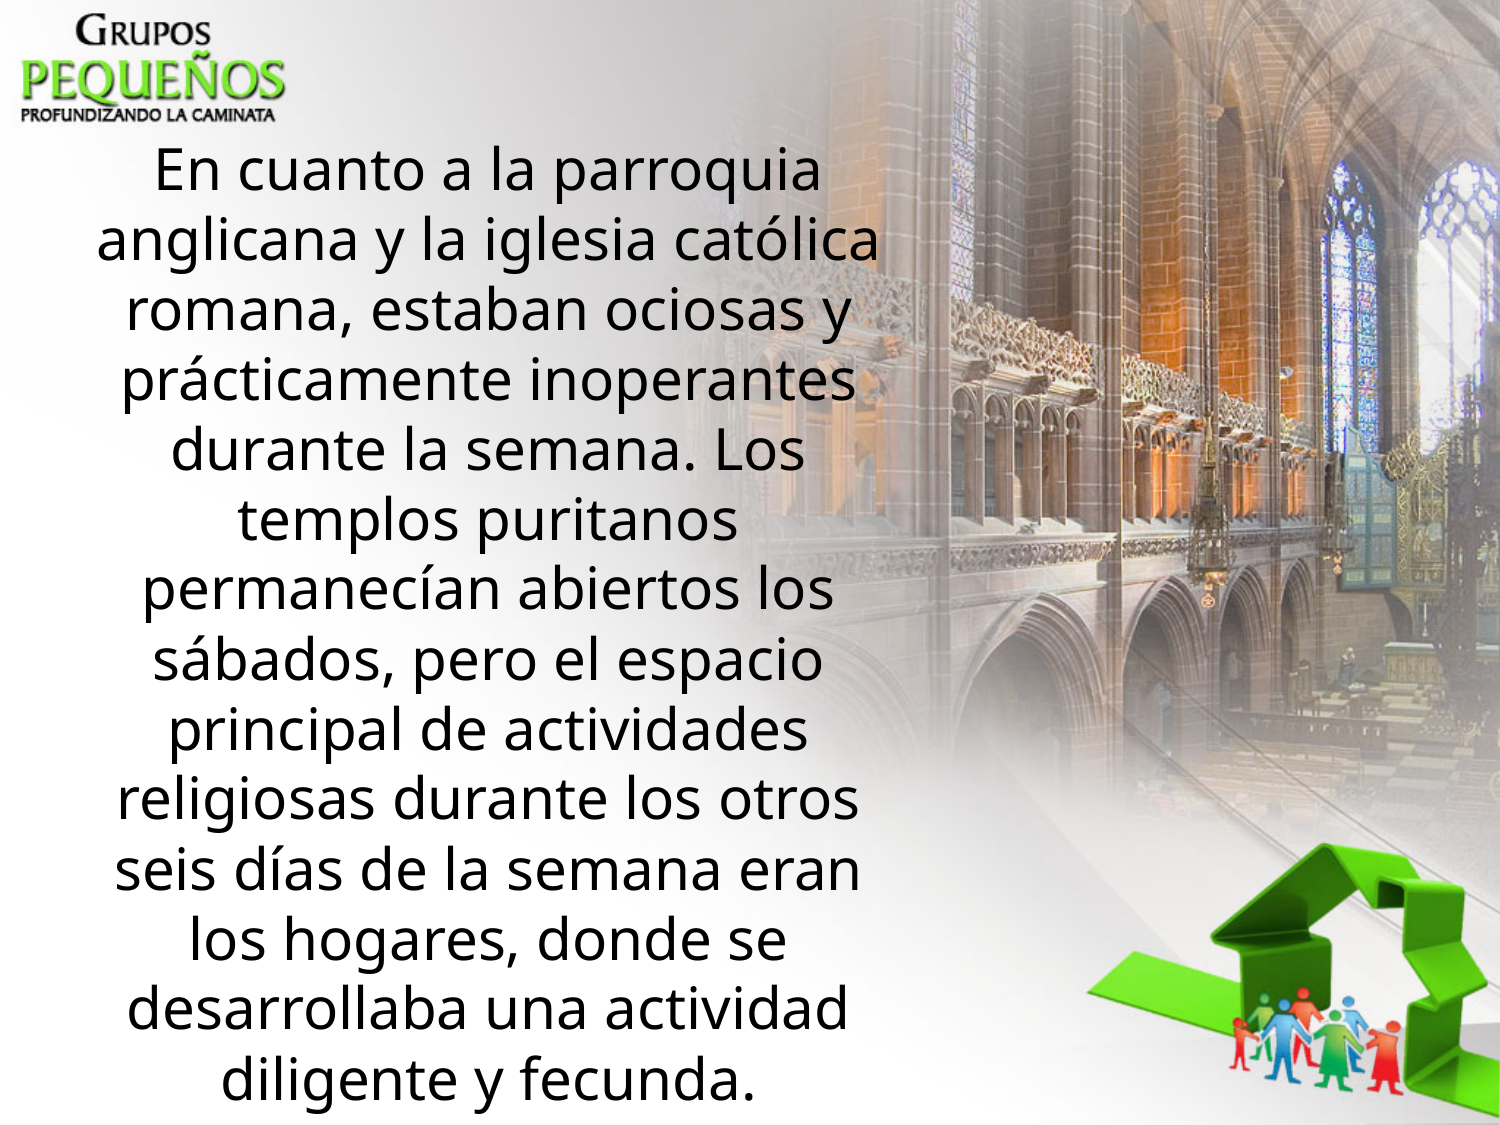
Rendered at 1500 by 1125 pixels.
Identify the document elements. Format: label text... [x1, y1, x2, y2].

picture [0, 0, 1500, 1125]
text_box En cuanto a la parroquia anglicana y la iglesia católica romana, estaban ociosas y prácticamente inoperantes durante la semana. Los templos puritanos permanecían abiertos los sábados, pero el espacio principal de actividades religiosas durante los otros seis días de la semana eran los hogares, donde se desarrollaba una actividad diligente y fecunda. [53, 124, 925, 1125]
